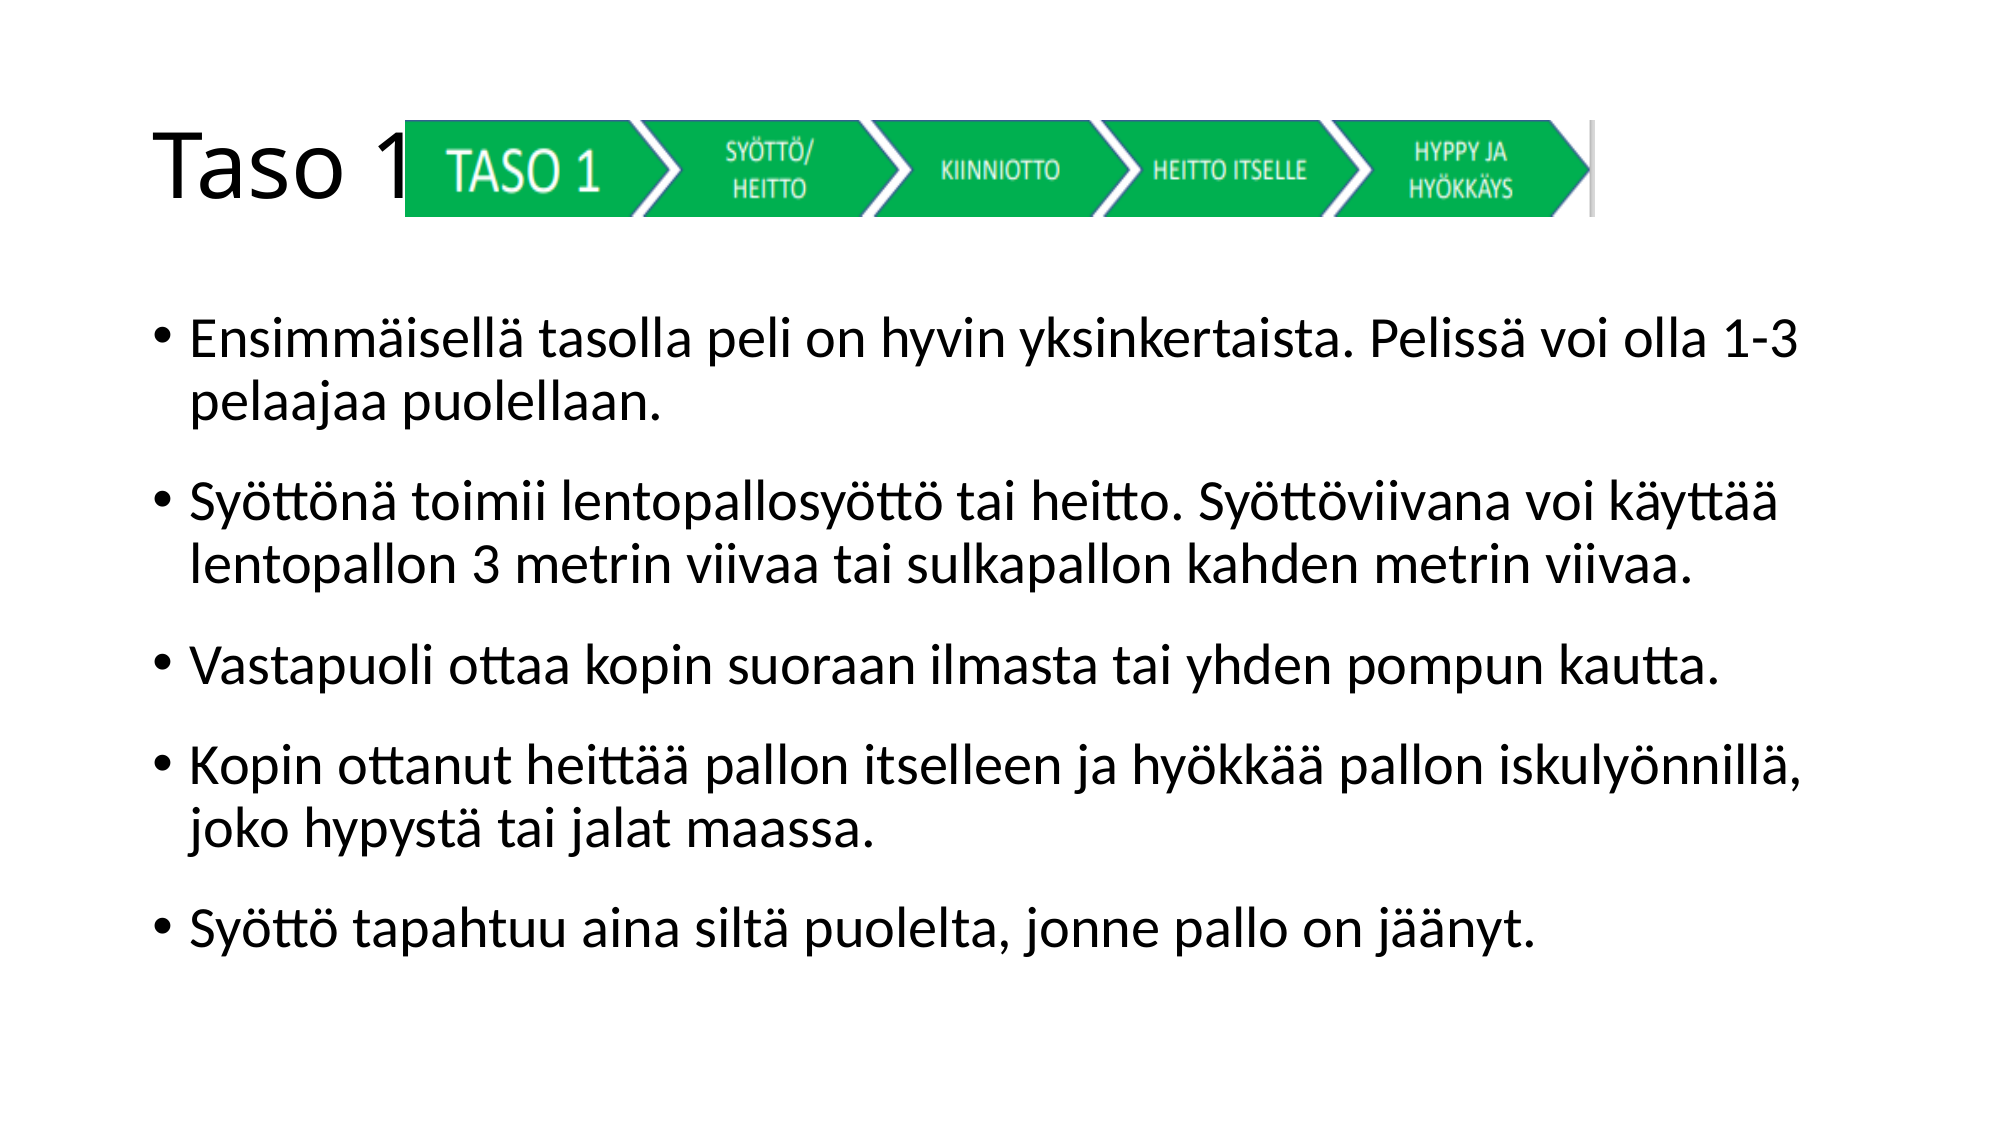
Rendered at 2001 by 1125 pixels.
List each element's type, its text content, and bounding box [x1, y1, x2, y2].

title Taso 1 [137, 59, 1863, 278]
list Ensimmäisellä tasolla peli on hyvin yksinkertaista. Pelissä voi olla 1-3 pelaajaa puolellaan. Syöttönä toimii lentopallosyöttö tai heitto. Syöttöviivana voi käyttää lentopallon 3 metrin viivaa tai sulkapallon kahden metrin viivaa. Vastapuoli ottaa kopin suoraan ilmasta tai yhden pompun kautta. Kopin ottanut heittää pallon itselleen ja hyökkää pallon iskulyönnillä, joko hypystä tai jalat maassa. Syöttö tapahtuu aina siltä puolelta, jonne pallo on jäänyt. [137, 299, 1863, 1014]
picture [405, 120, 1595, 217]
